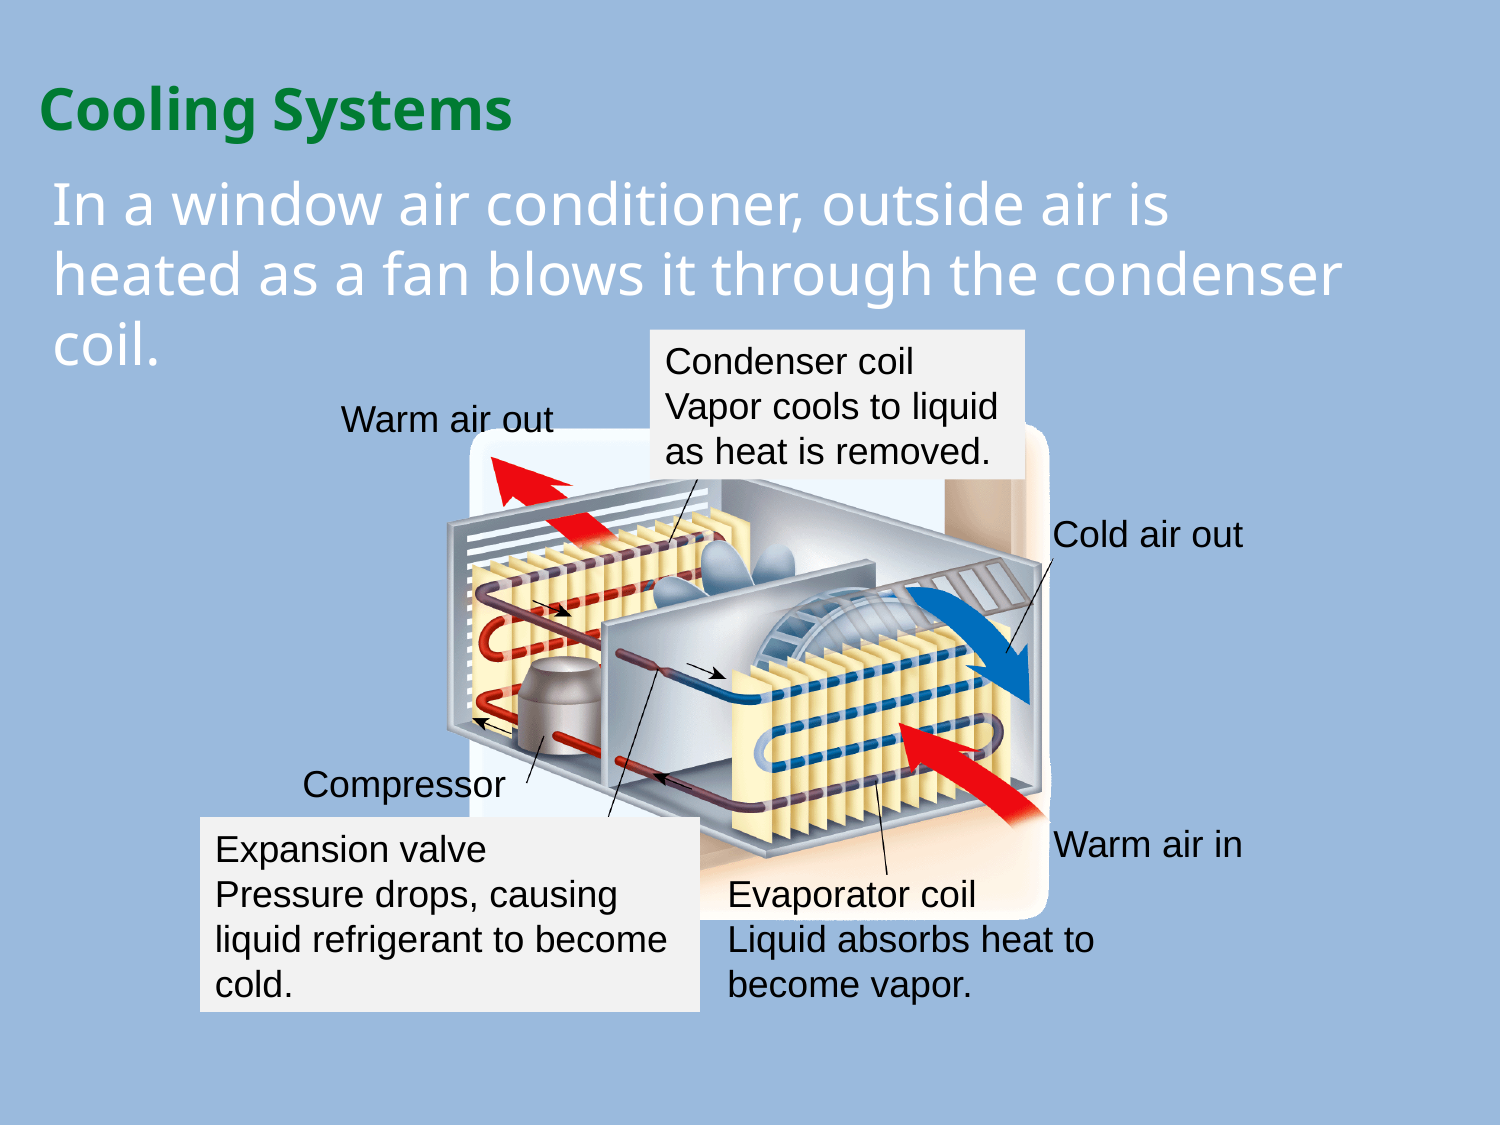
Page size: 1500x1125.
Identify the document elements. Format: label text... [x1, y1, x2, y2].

picture [446, 416, 1054, 926]
text_box Compressor [287, 752, 441, 813]
text_box Warm air out [325, 387, 569, 448]
text_box Cooling Systems [23, 64, 1149, 150]
text_box Cold air out [1058, 502, 1438, 562]
text_box Expansion valve Pressure drops, causing liquid refrigerant to become cold. [200, 817, 700, 1012]
text_box Warm air in [1058, 812, 1259, 873]
text_box Condenser coil Vapor cools to liquid as heat is removed. [649, 329, 1025, 415]
list In a window air conditioner, outside air is heated as a fan blows it through the condenser coil. [37, 159, 1363, 813]
text_box Evaporator coil Liquid absorbs heat to become vapor. [712, 862, 1113, 1013]
